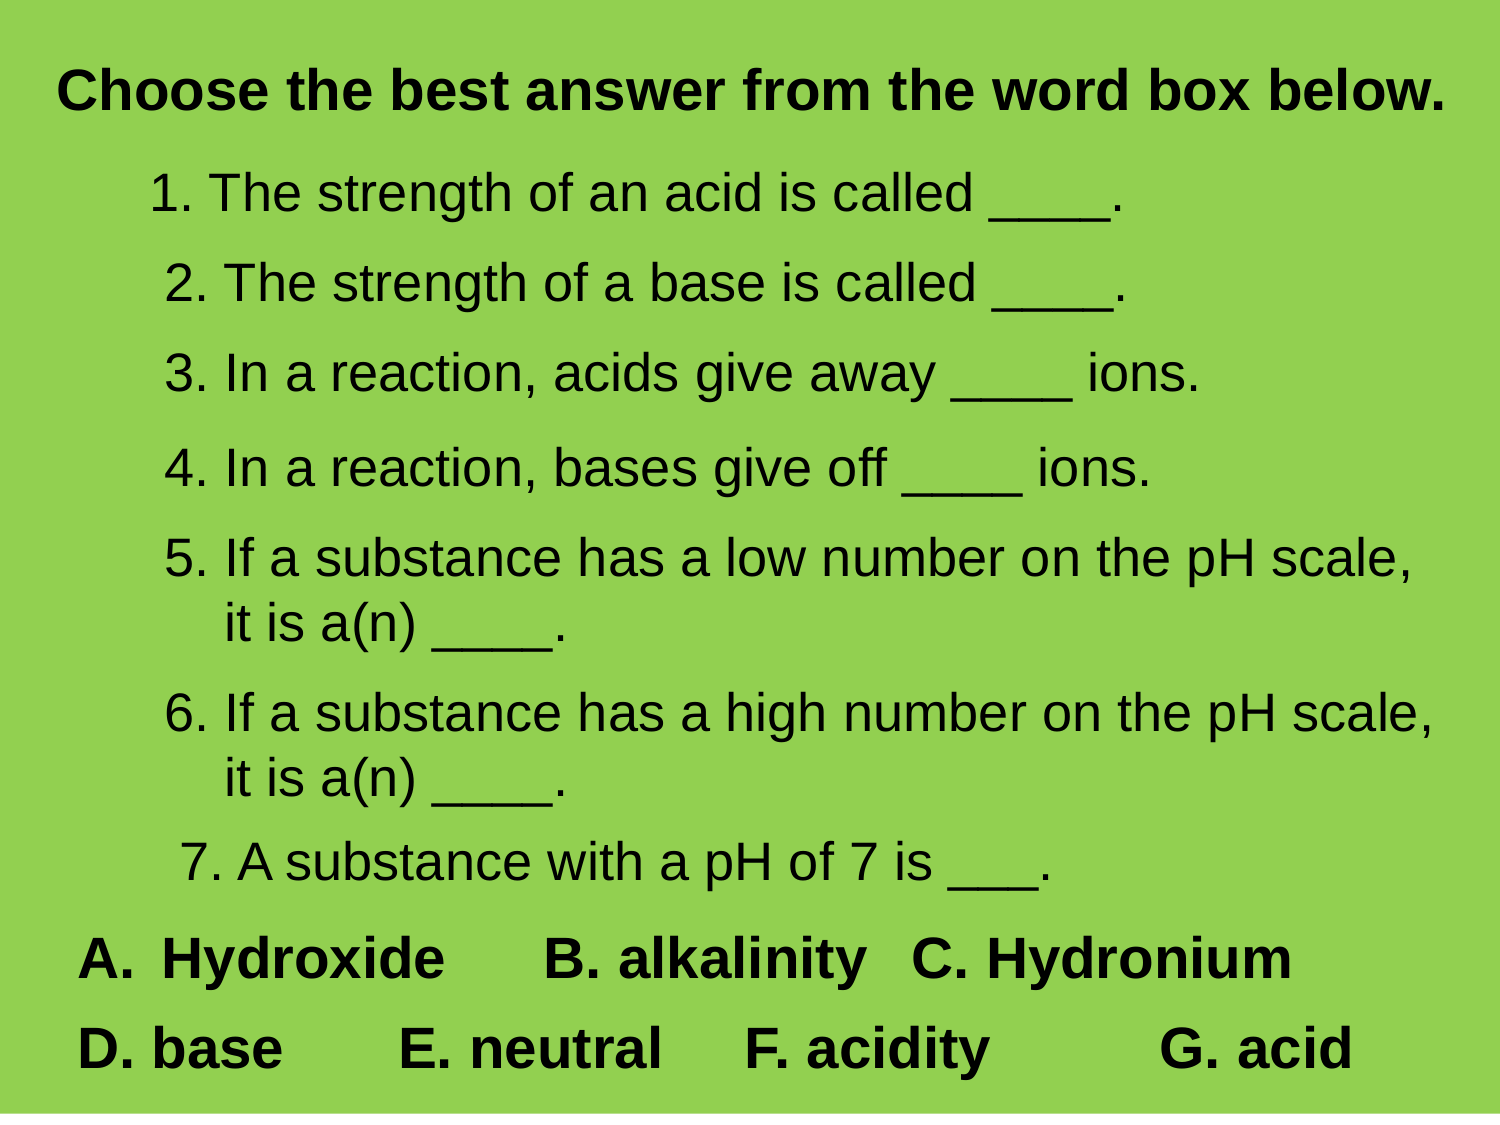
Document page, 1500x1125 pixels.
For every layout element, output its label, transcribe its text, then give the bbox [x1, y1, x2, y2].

text_box Hydroxide B. alkalinity C. Hydronium D. base E. neutral F. acidity G. acid [62, 912, 1438, 1108]
text_box Choose the best answer from the word box below. 1. The strength of an acid is called ____. 2. The strength of a base is called ____. 3. In a reaction, acids give away ____ ions. 4. In a reaction, bases give off ____ ions. 5. If a substance has a low number on the pH scale, it is a(n) ____. 6. If a substance has a high number on the pH scale, it is a(n) ____. 7. A substance with a pH of 7 is ___. [0, 0, 1500, 1114]
